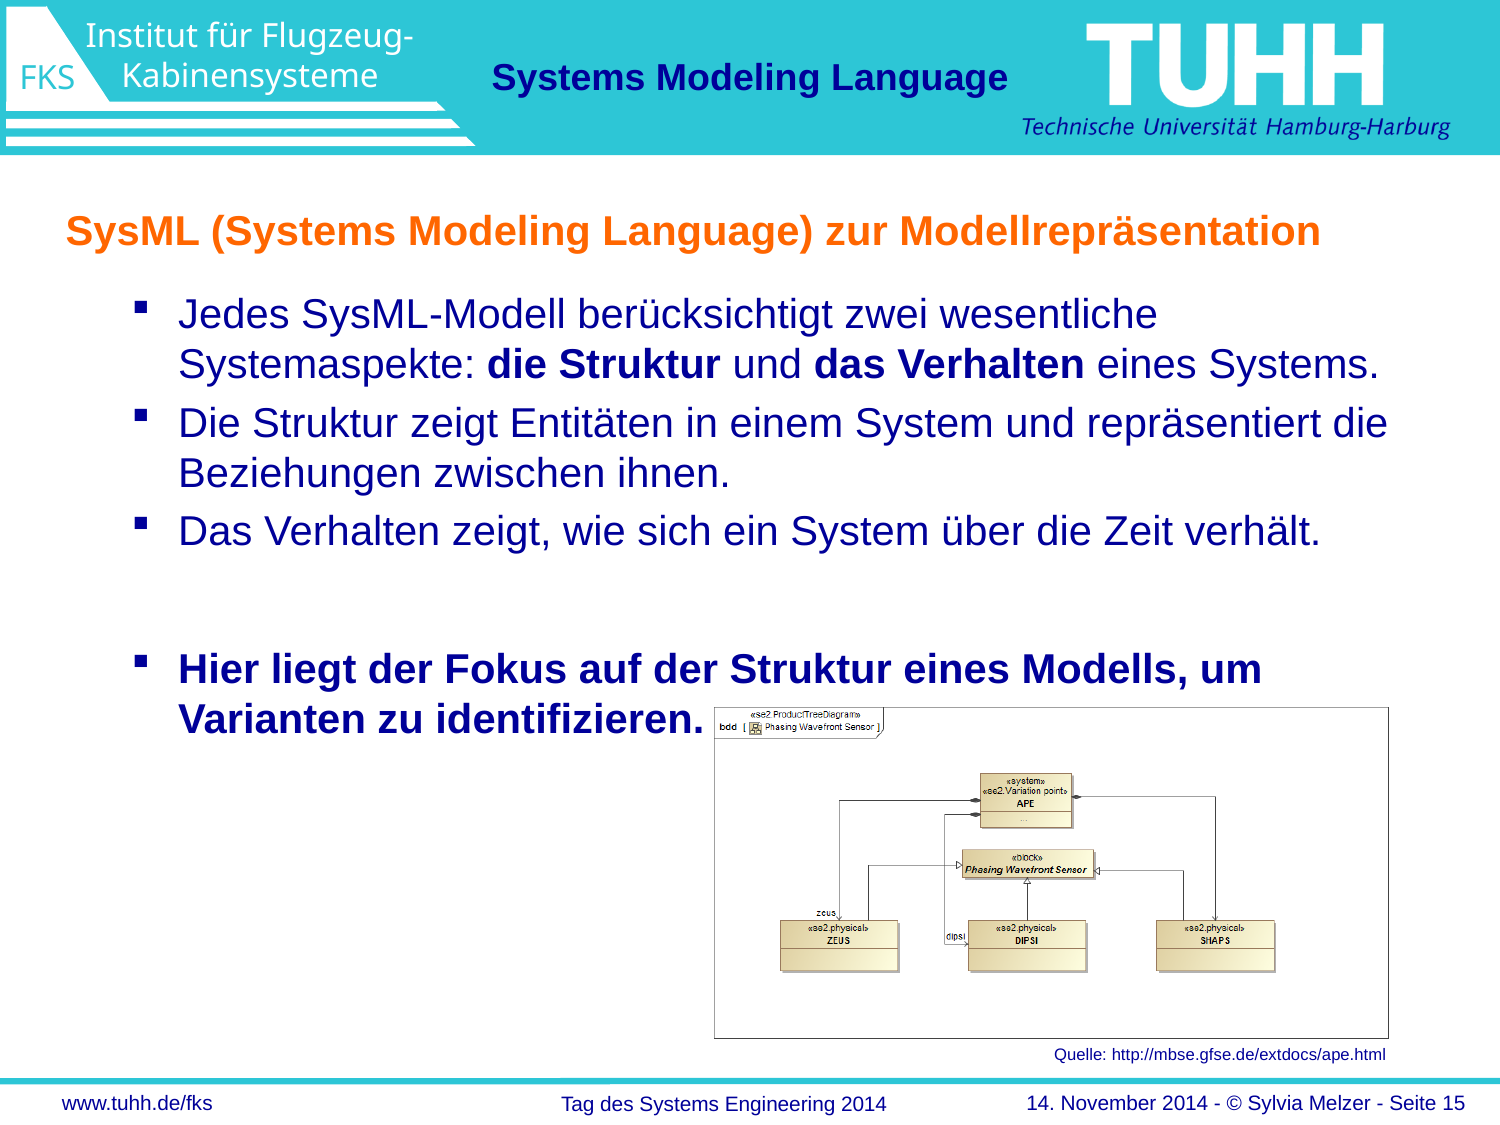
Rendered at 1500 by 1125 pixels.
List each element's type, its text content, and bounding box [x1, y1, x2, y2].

picture [709, 702, 1400, 1050]
text_box Quelle: http://mbse.gfse.de/extdocs/ape.html [993, 1055, 1402, 1072]
text_box Systems Modeling Language [386, 0, 1114, 157]
picture [1114, 17, 1460, 142]
list SysML (Systems Modeling Language) zur Modellrepräsentation Jedes SysML-Modell berücksichtigt zwei wesentliche Systemaspekte: die Struktur und das Verhalten eines Systems. Die Struktur zeigt Entitäten in einem System und repräsentiert die Beziehungen zwischen ihnen. Das Verhalten zeigt, wie sich ein System über die Zeit verhält. Hier liegt der Fokus auf der Struktur eines Modells, um Varianten zu identifizieren. [40, 196, 1460, 1048]
